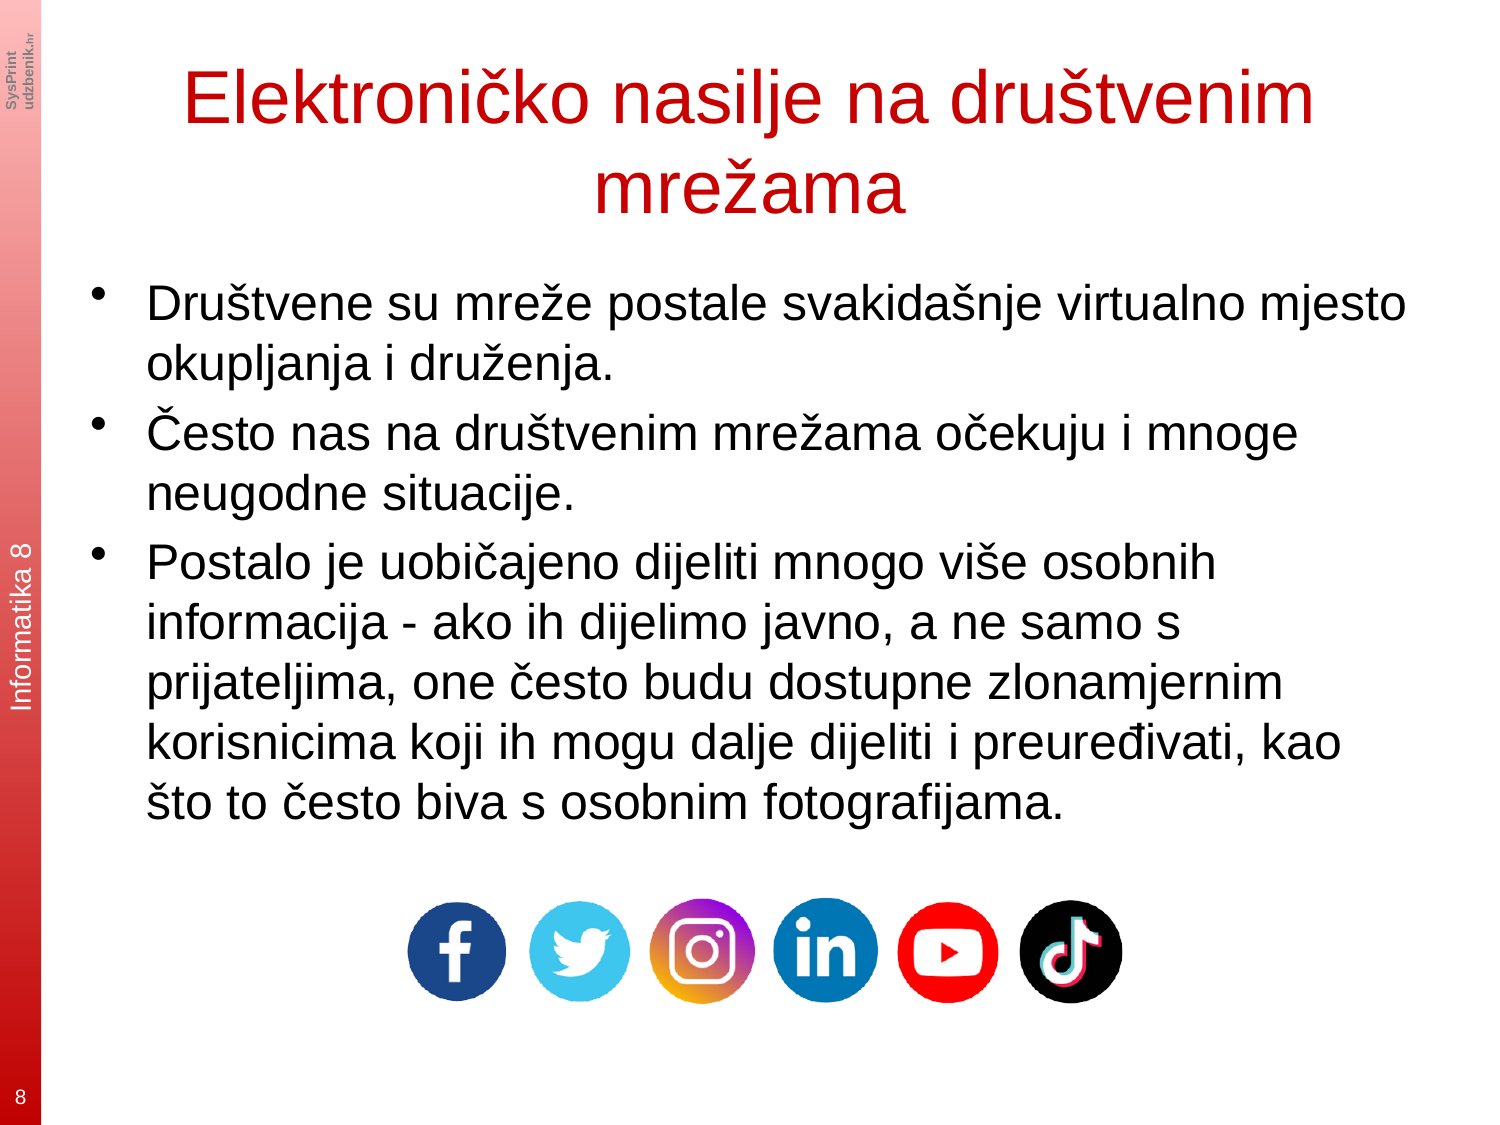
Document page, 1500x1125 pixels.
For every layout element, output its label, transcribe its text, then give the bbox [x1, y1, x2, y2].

title Elektroničko nasilje na društvenim mrežama [74, 44, 1426, 233]
list Društvene su mreže postale svakidašnje virtualno mjesto okupljanja i druženja. Često nas na društvenim mrežama očekuju i mnoge neugodne situacije. Postalo je uobičajeno dijeliti mnogo više osobnih informacija - ako ih dijelimo javno, a ne samo s prijateljima, one često budu dostupne zlonamjernim korisnicima koji ih mogu dalje dijeliti i preuređivati, kao što to često biva s osobnim fotografijama. [75, 262, 1425, 1005]
picture [395, 868, 1135, 1036]
